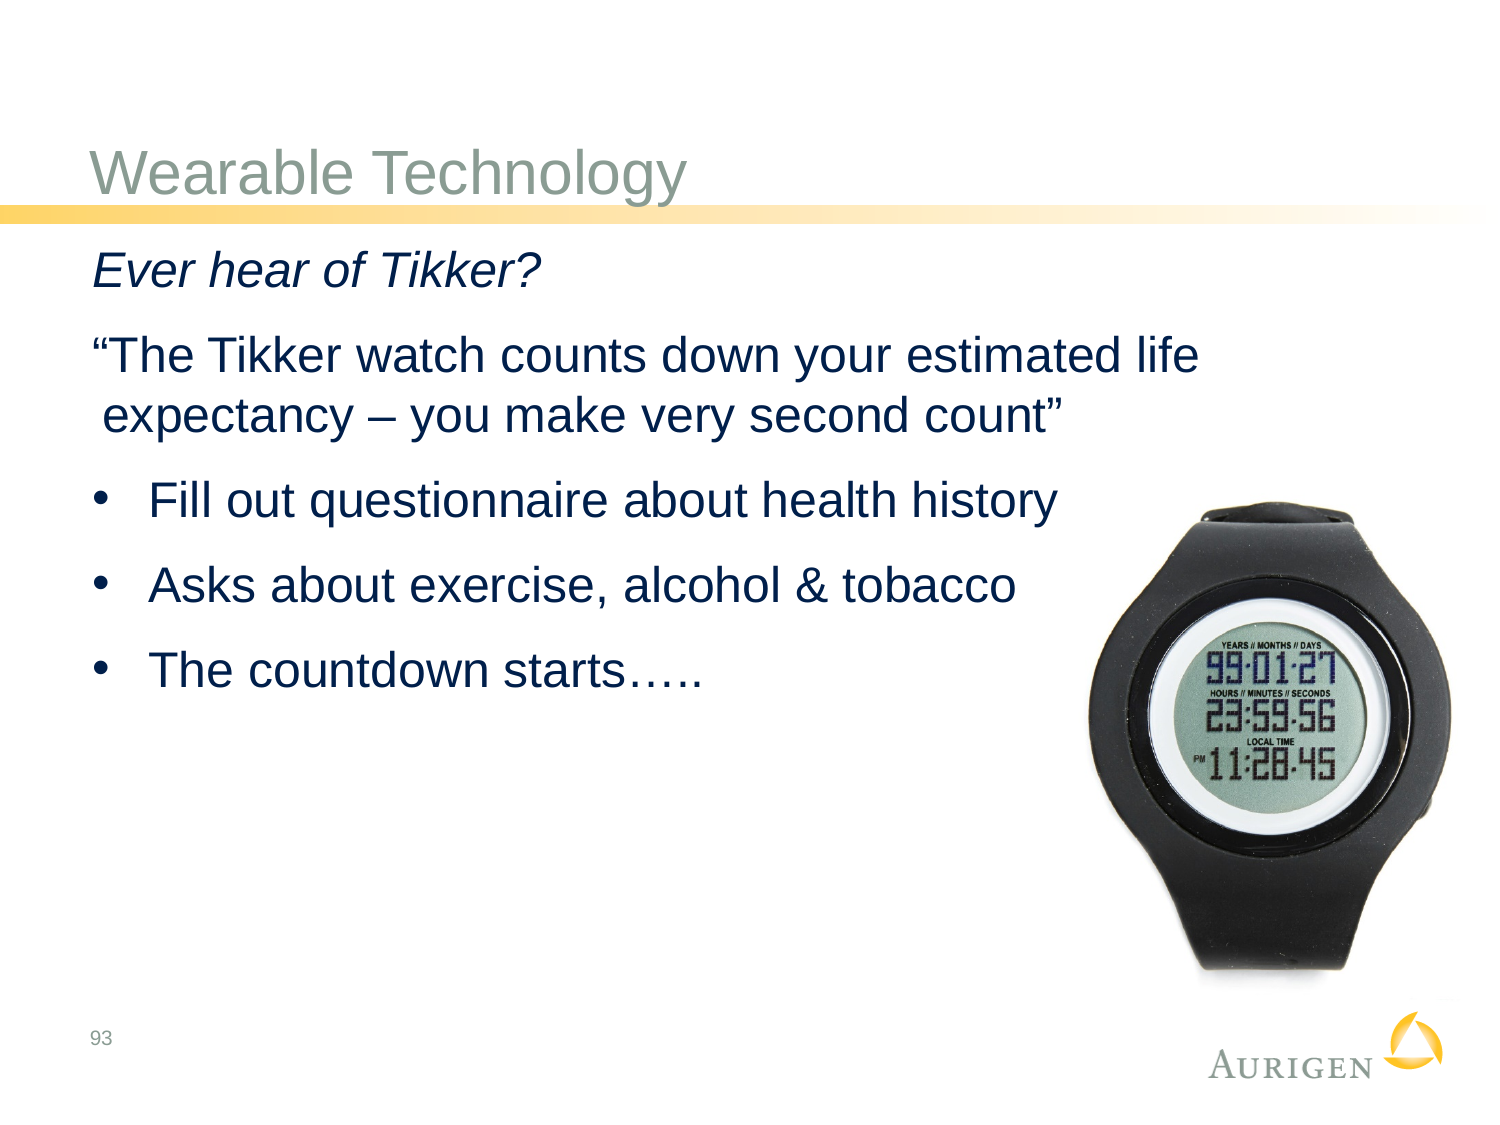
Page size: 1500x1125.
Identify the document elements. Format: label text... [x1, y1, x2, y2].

picture [0, 493, 1500, 1125]
title Wearable Technology [89, 44, 1415, 208]
picture [0, 205, 1500, 224]
list Ever hear of Tikker? “The Tikker watch counts down your estimated life expectancy – you make very second count” Fill out questionnaire about health history Asks about exercise, alcohol & tobacco The countdown starts….. [92, 237, 1415, 1000]
